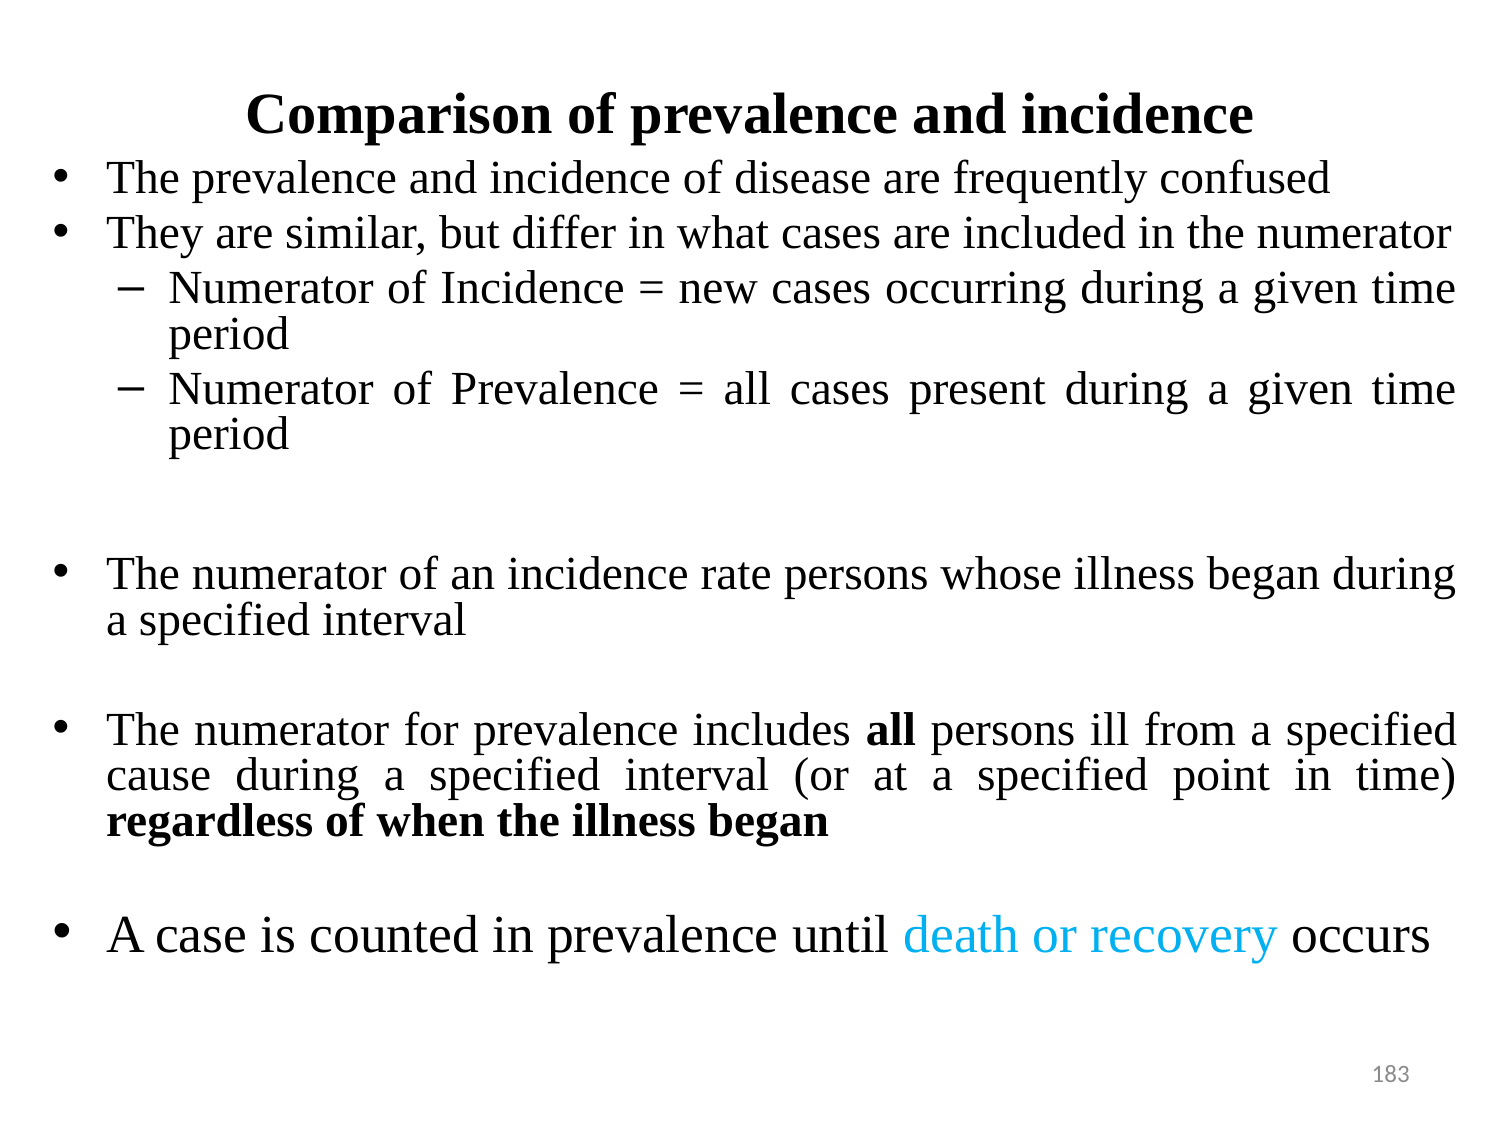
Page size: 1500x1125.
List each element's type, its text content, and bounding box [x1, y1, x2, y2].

list The prevalence and incidence of disease are frequently confused They are similar, but differ in what cases are included in the numerator Numerator of Incidence = new cases occurring during a given time period Numerator of Prevalence = all cases present during a given time period The numerator of an incidence rate persons whose illness began during a specified interval The numerator for prevalence includes all persons ill from a specified cause during a specified interval (or at a specified point in time) regardless of when the illness began A case is counted in prevalence until death or recovery occurs [37, 149, 1473, 1025]
title Comparison of prevalence and incidence [75, 45, 1425, 149]
slide_number 183 [1074, 1042, 1425, 1103]
